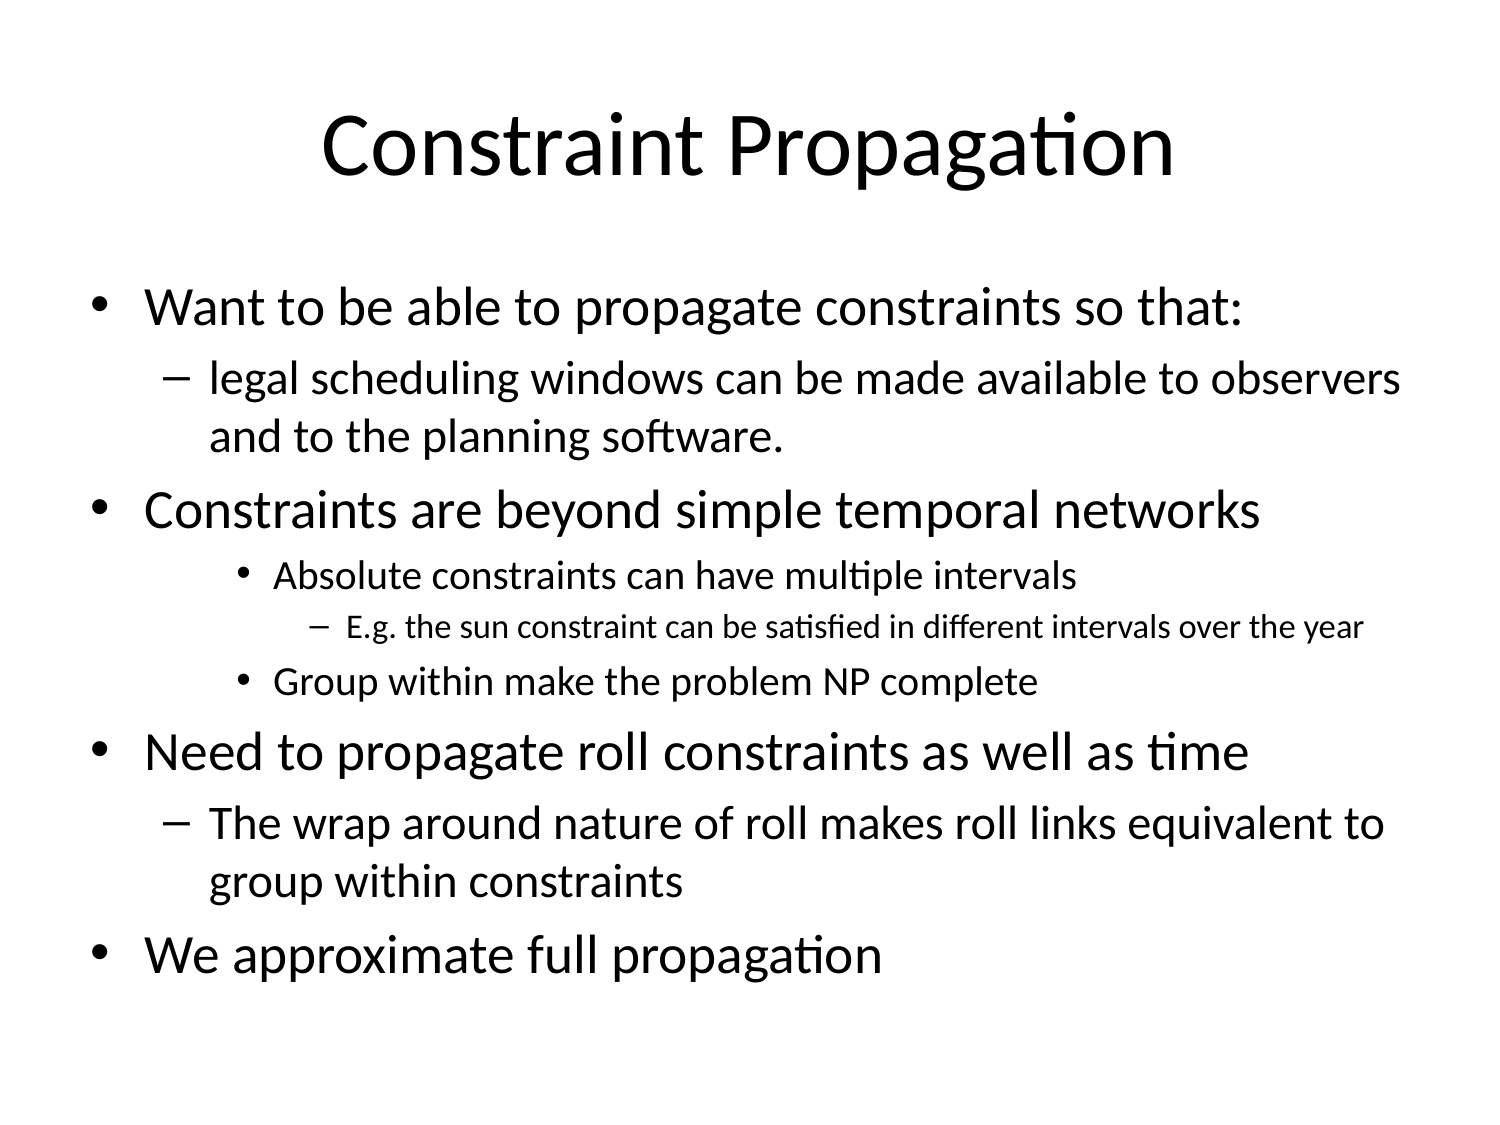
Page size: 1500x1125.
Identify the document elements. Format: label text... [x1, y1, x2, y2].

list Want to be able to propagate constraints so that: legal scheduling windows can be made available to observers and to the planning software. Constraints are beyond simple temporal networks Absolute constraints can have multiple intervals E.g. the sun constraint can be satisfied in different intervals over the year Group within make the problem NP complete Need to propagate roll constraints as well as time The wrap around nature of roll makes roll links equivalent to group within constraints We approximate full propagation [75, 262, 1425, 1005]
title Constraint Propagation [75, 45, 1425, 233]
